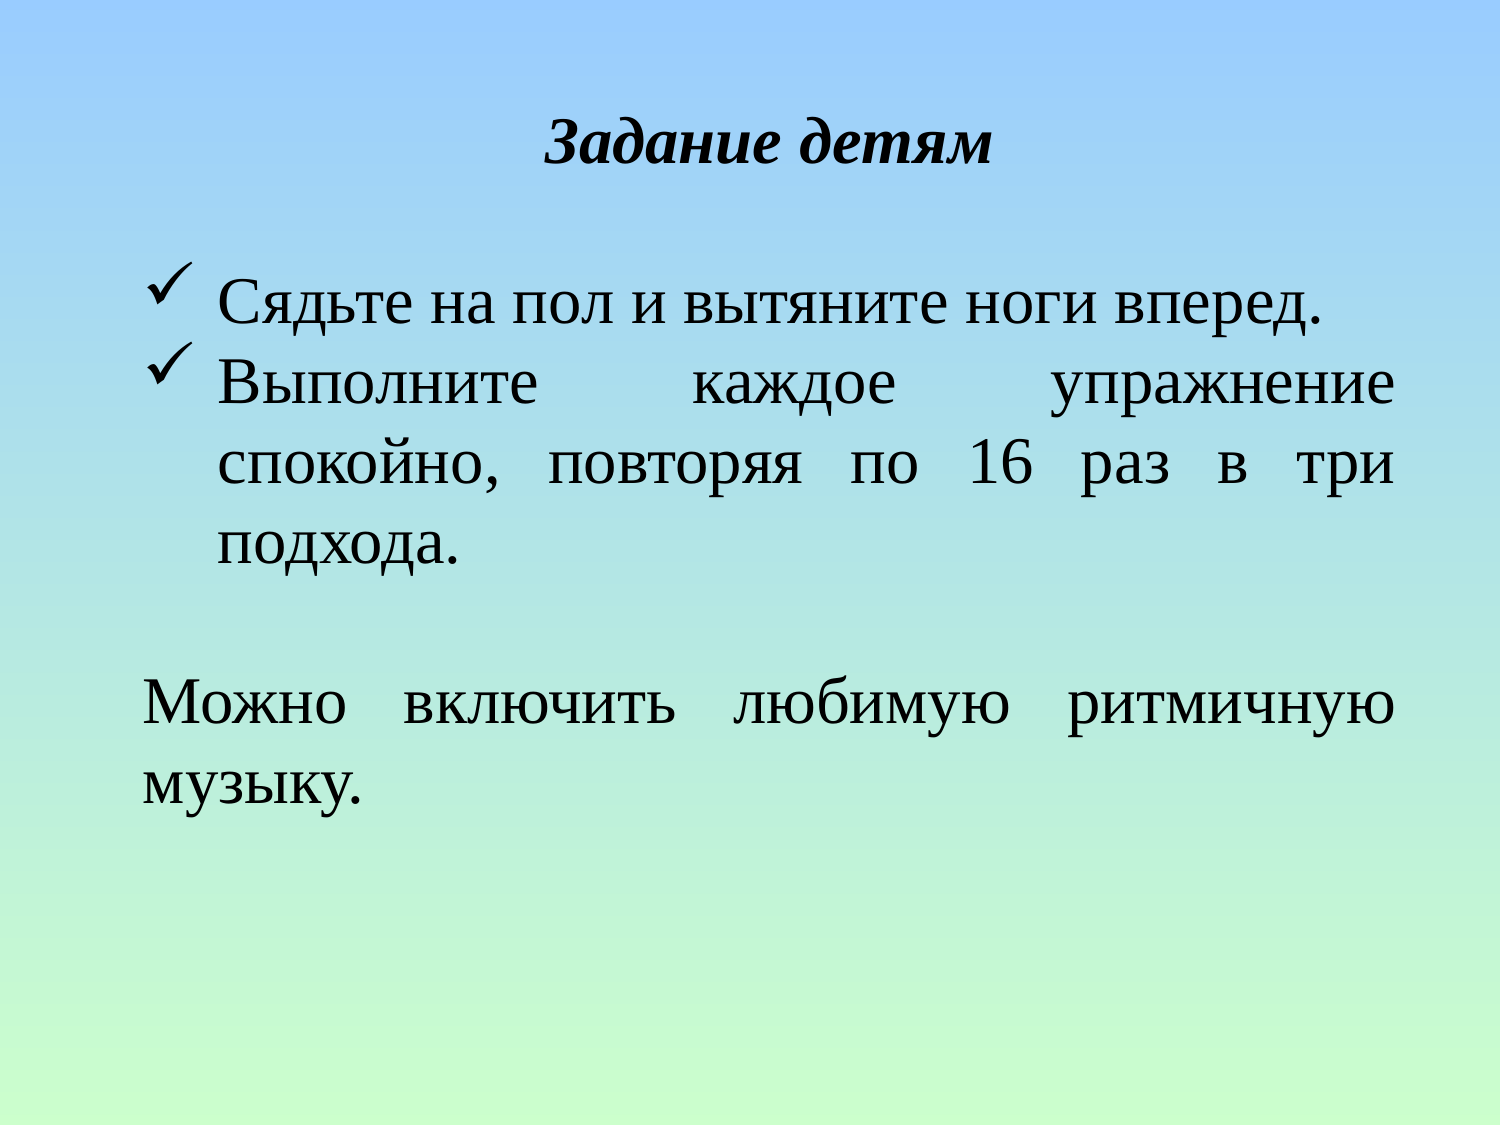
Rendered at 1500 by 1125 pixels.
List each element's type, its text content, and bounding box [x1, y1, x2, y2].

text_box Задание детям Сядьте на пол и вытяните ноги вперед. Выполните каждое упражнение спокойно, повторяя по 16 раз в три подхода. Можно включить любимую ритмичную музыку. [53, 89, 1412, 905]
